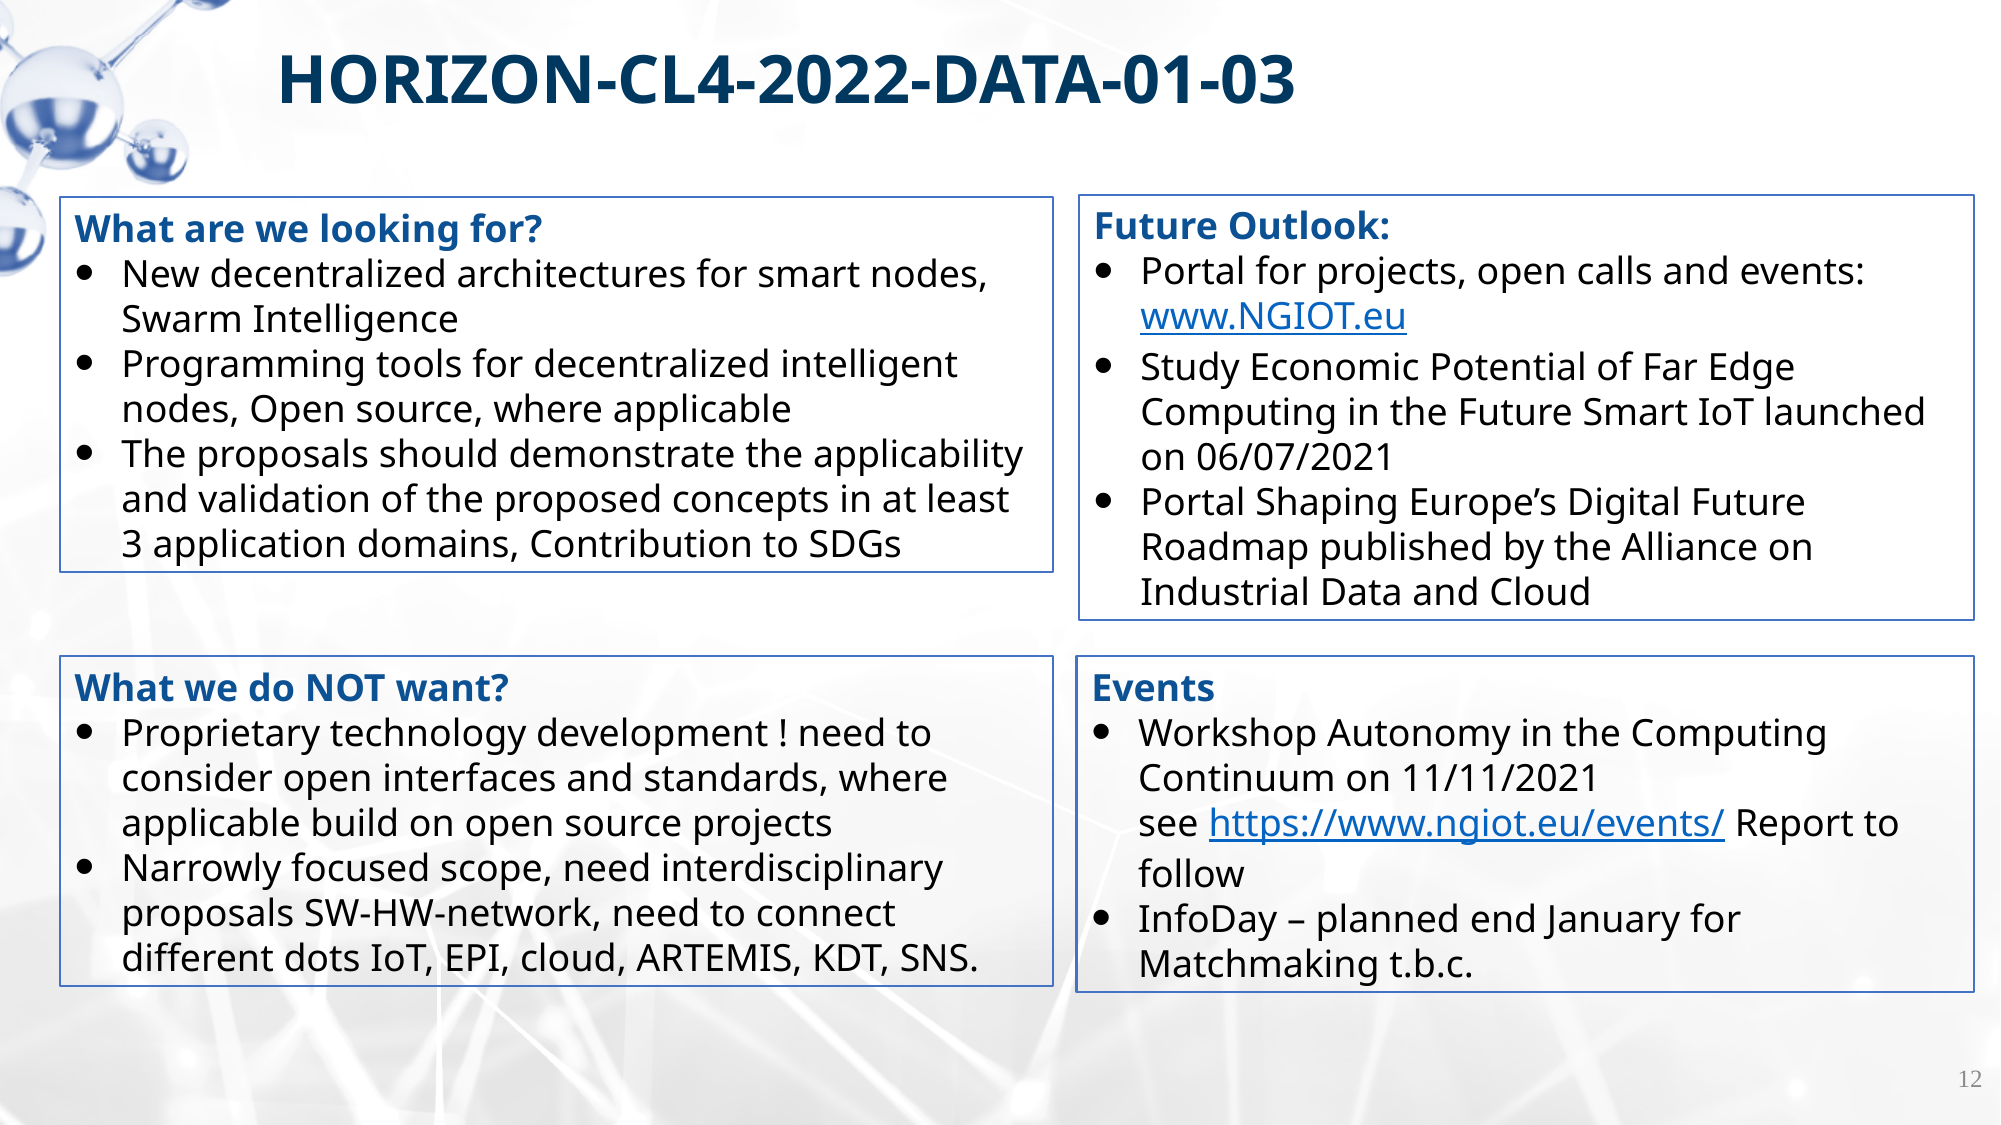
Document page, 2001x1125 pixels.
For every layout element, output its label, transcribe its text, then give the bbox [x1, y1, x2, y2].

text_box Future Outlook: Portal for projects, open calls and events: www.NGIOT.eu Study Economic Potential of Far Edge Computing in the Future Smart IoT launched on 06/07/2021 Portal Shaping Europe’s Digital Future Roadmap published by the Alliance on Industrial Data and Cloud [1078, 194, 1975, 621]
text_box What we do NOT want? Proprietary technology development ! need to consider open interfaces and standards, where applicable build on open source projects Narrowly focused scope, need interdisciplinary proposals SW-HW-network, need to connect different dots IoT, EPI, cloud, ARTEMIS, KDT, SNS. [59, 656, 1053, 986]
slide_number 12 [1547, 1047, 1998, 1108]
text_box Events Workshop Autonomy in the Computing Continuum on 11/11/2021 see https://www.ngiot.eu/events/ Report to follow InfoDay – planned end January for Matchmaking t.b.c. [1076, 656, 1975, 992]
text_box What are we looking for? New decentralized architectures for smart nodes, Swarm Intelligence Programming tools for decentralized intelligent nodes, Open source, where applicable The proposals should demonstrate the applicability and validation of the proposed concepts in at least 3 application domains, Contribution to SDGs [59, 197, 1053, 572]
text_box HORIZON-CL4-2022-DATA-01-03 [261, 29, 1313, 124]
